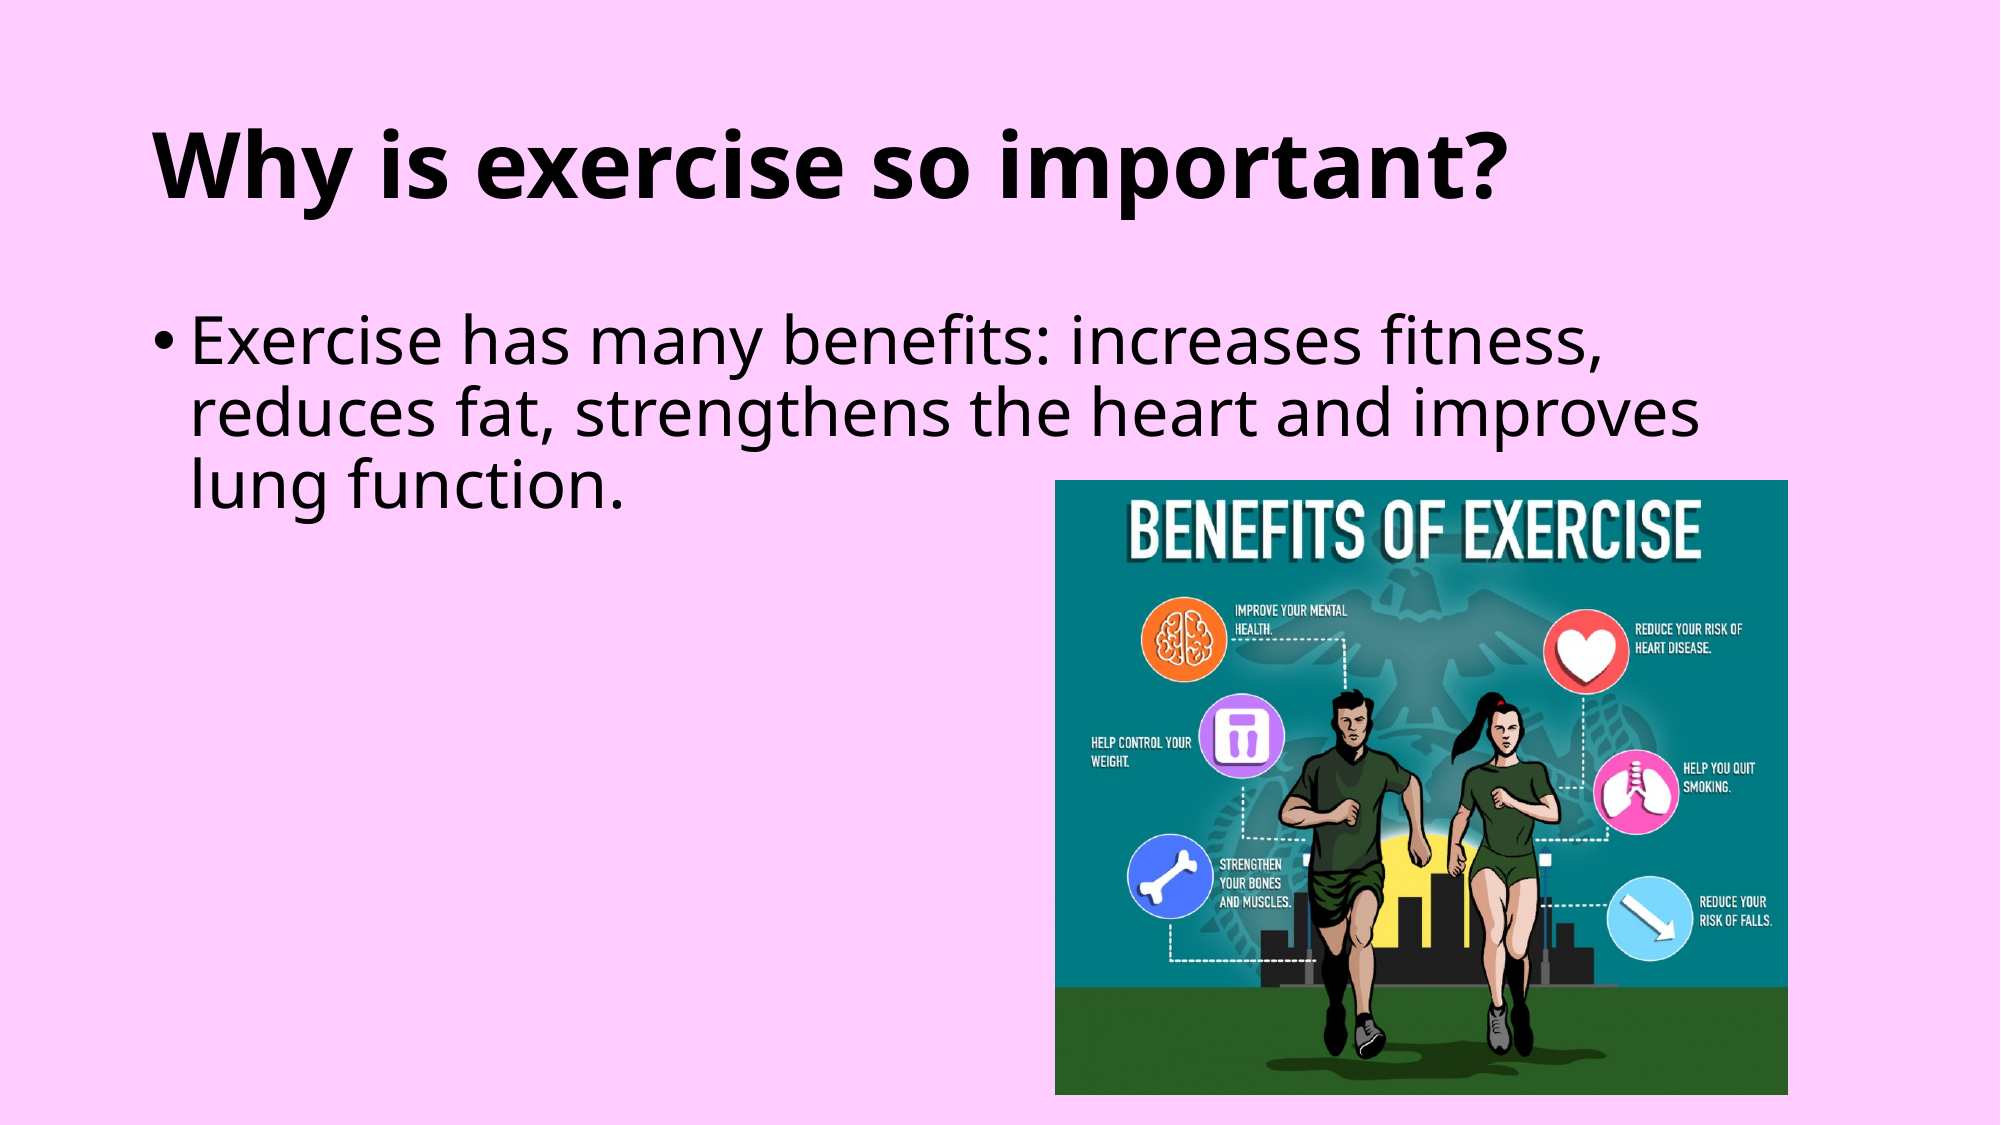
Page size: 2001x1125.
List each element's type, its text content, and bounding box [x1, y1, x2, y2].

title Why is exercise so important? [137, 59, 1863, 278]
picture [1055, 480, 1788, 1095]
list Exercise has many benefits: increases fitness, reduces fat, strengthens the heart and improves lung function. [137, 299, 1863, 1014]
